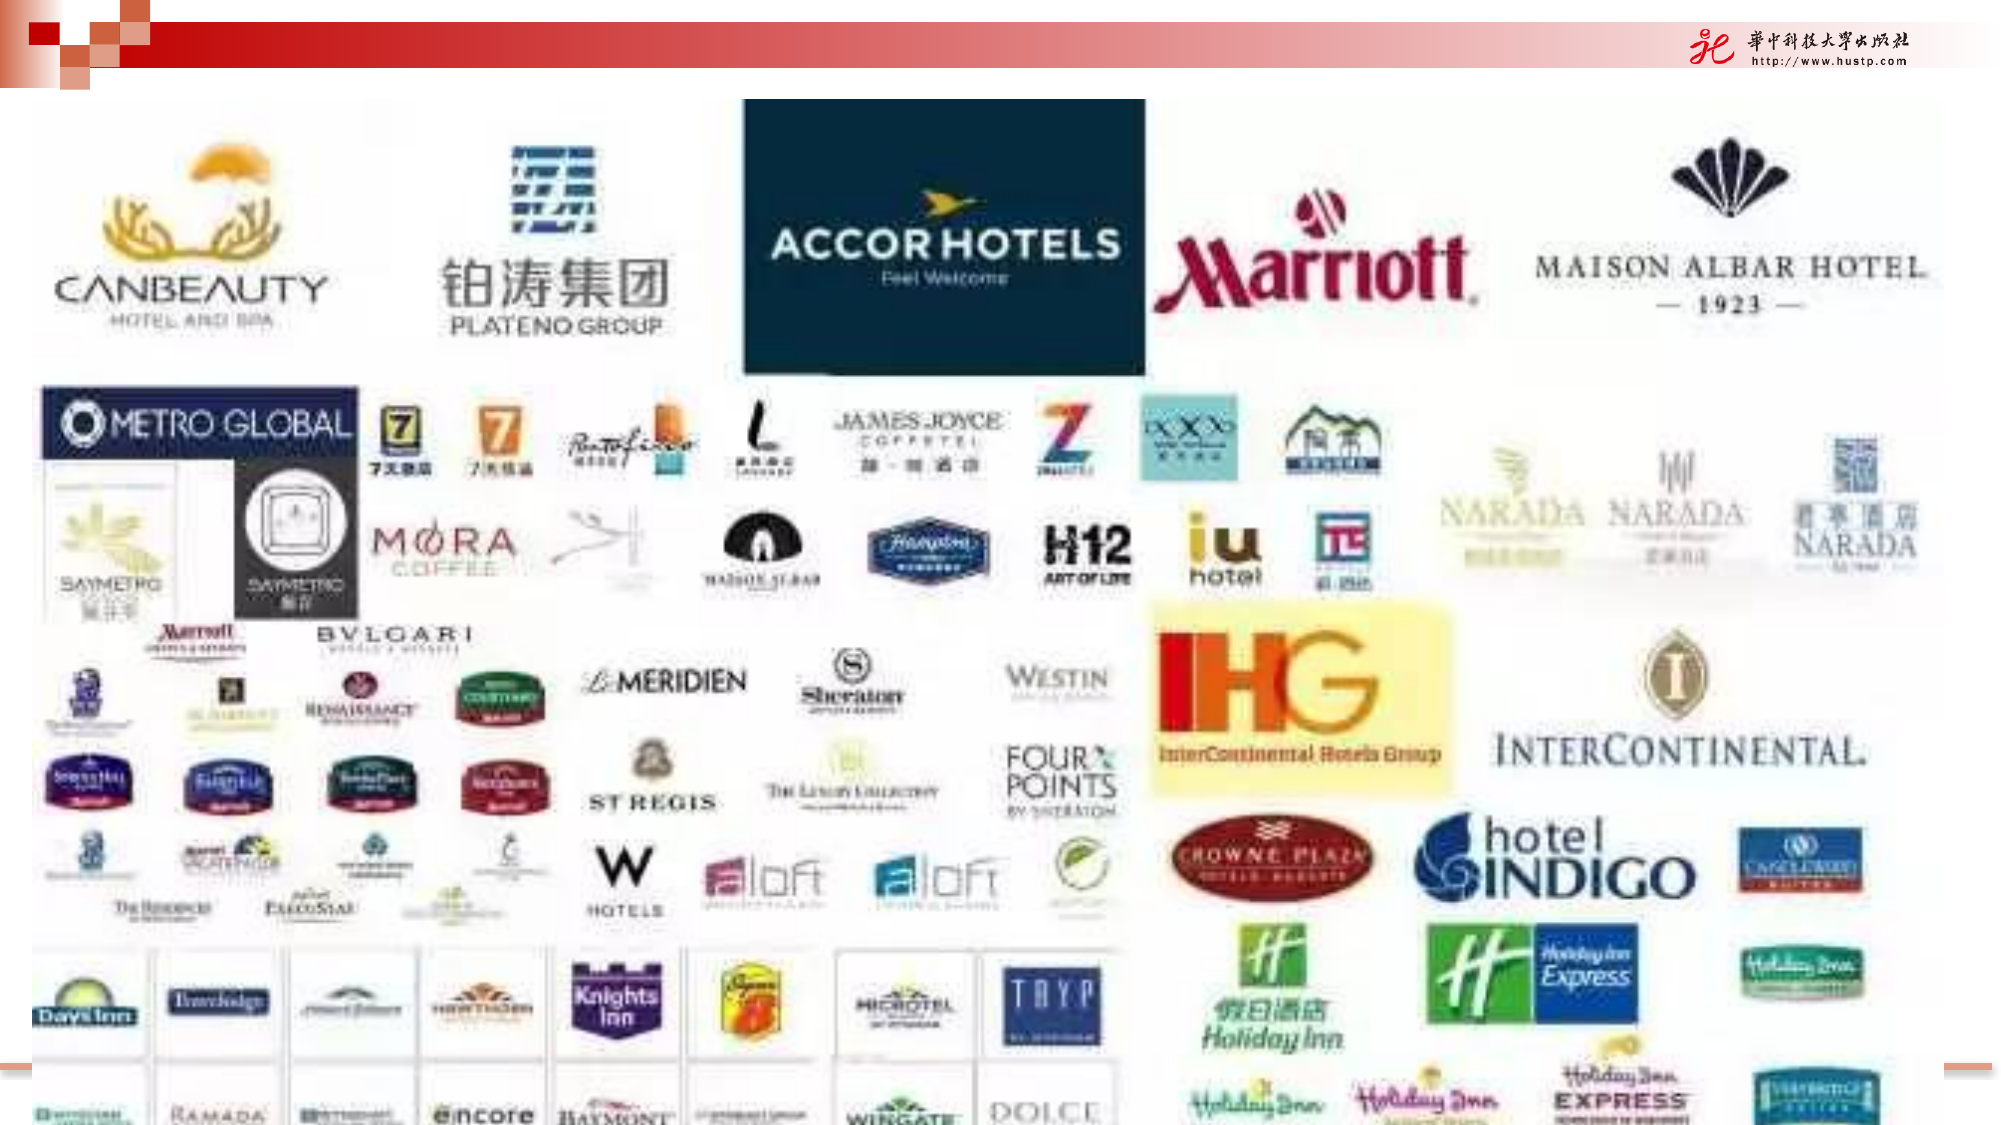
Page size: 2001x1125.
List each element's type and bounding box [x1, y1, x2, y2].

list [32, 99, 1944, 1125]
picture [1661, 0, 1939, 90]
